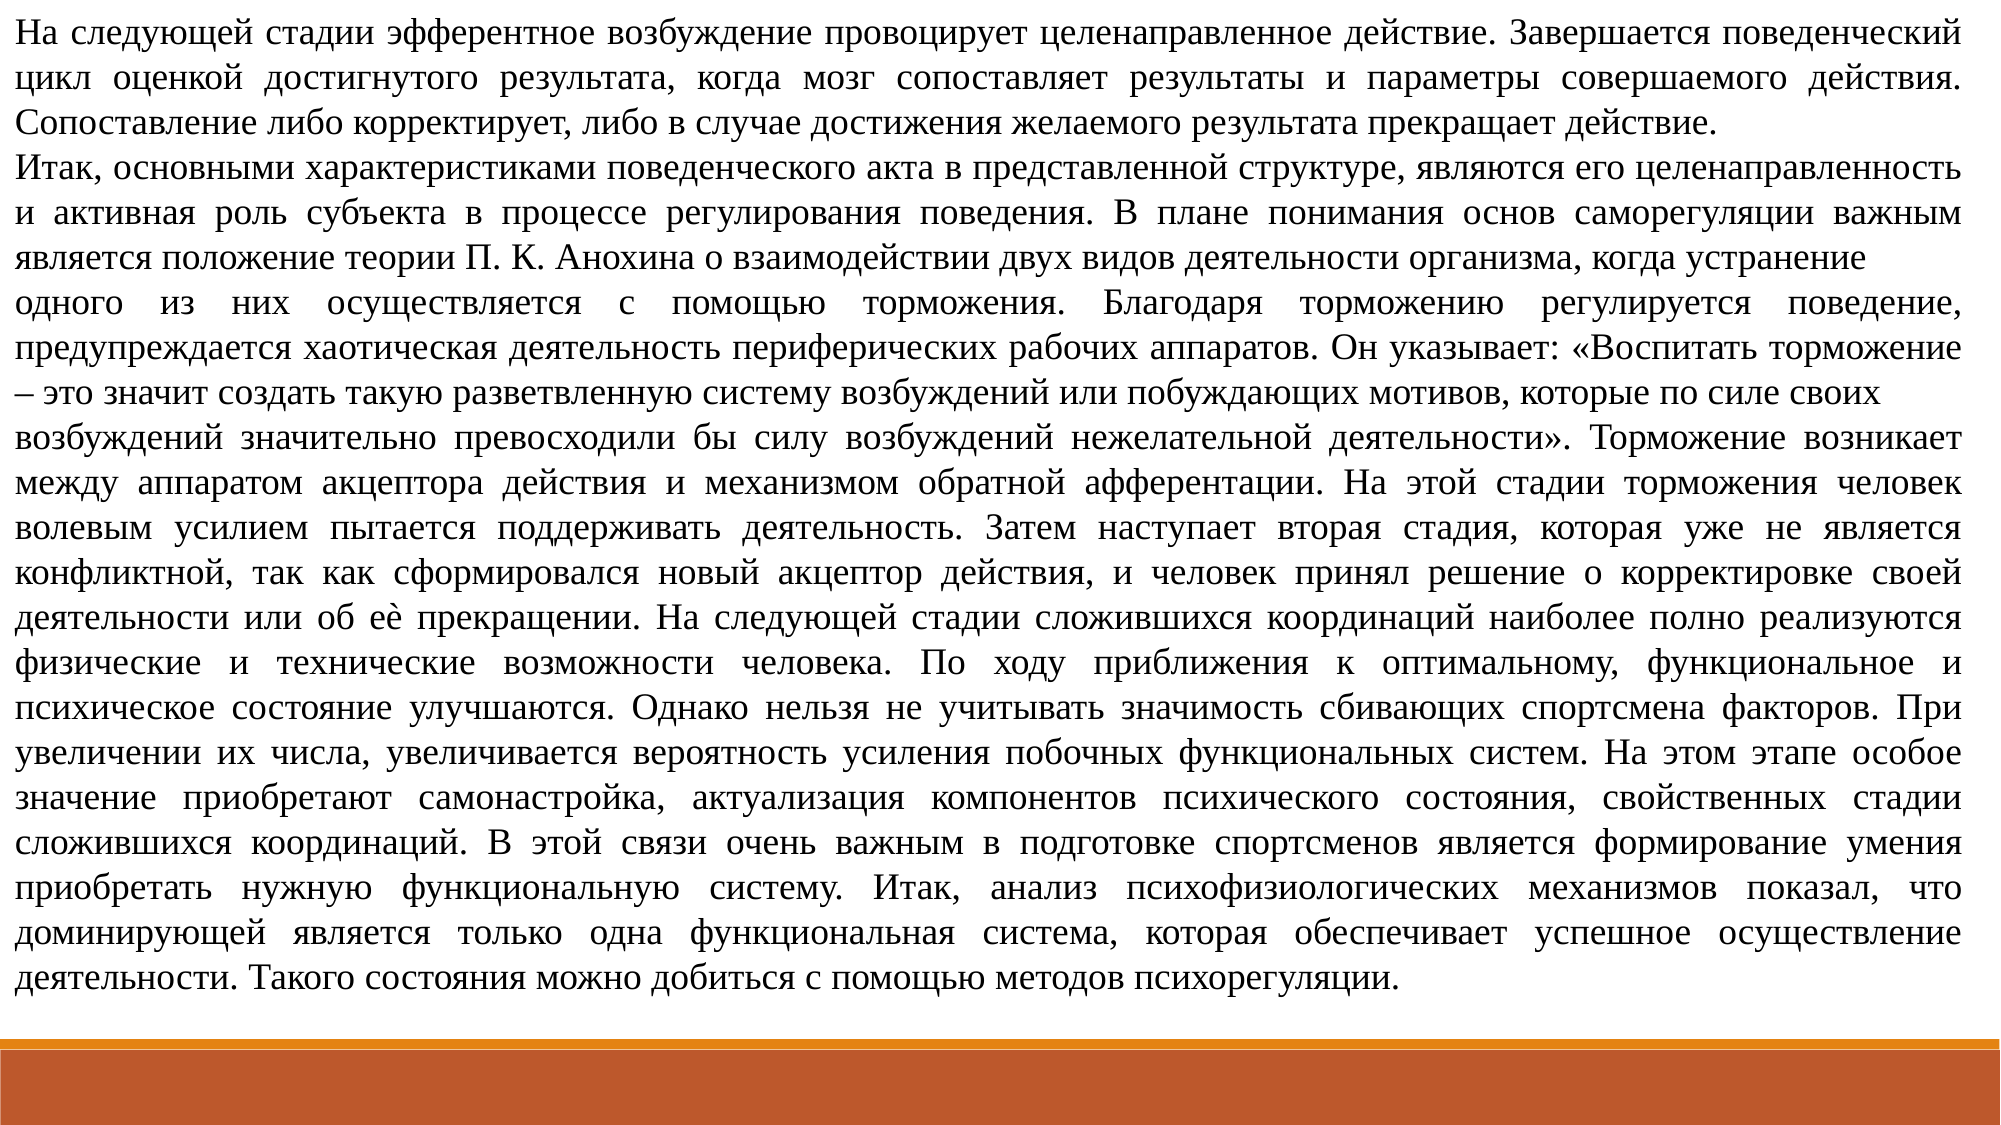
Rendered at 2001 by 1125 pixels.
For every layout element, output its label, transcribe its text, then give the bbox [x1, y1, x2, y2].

text_box На следующей стадии эфферентное возбуждение провоцирует целенаправленное действие. Завершается поведенческий цикл оценкой достигнутого результата, когда мозг сопоставляет результаты и параметры совершаемого действия. Сопоставление либо корректирует, либо в случае достижения желаемого результата прекращает действие. Итак, основными характеристиками поведенческого акта в представленной структуре, являются его целенаправленность и активная роль субъекта в процессе регулирования поведения. В плане понимания основ саморегуляции важным является положение теории П. К. Анохина о взаимодействии двух видов деятельности организма, когда устранение одного из них осуществляется с помощью торможения. Благодаря торможению регулируется поведение, предупреждается хаотическая деятельность периферических рабочих аппаратов. Он указывает: «Воспитать торможение – это значит создать такую разветвленную систему возбуждений или побуждающих мотивов, которые по силе своих возбуждений значительно превосходили бы силу возбуждений нежелательной деятельности». Торможение возникает между аппаратом акцептора действия и механизмом обратной афферентации. На этой стадии торможения человек волевым усилием пытается поддерживать деятельность. Затем наступает вторая стадия, которая уже не является конфликтной, так как сформировался новый акцептор действия, и человек принял решение о корректировке своей деятельности или об еѐ прекращении. На следующей стадии сложившихся координаций наиболее полно реализуются физические и технические возможности человека. По ходу приближения к оптимальному, функциональное и психическое состояние улучшаются. Однако нельзя не учитывать значимость сбивающих спортсмена факторов. При увеличении их числа, увеличивается вероятность усиления побочных функциональных систем. На этом этапе особое значение приобретают самонастройка, актуализация компонентов психического состояния, свойственных стадии сложившихся координаций. В этой связи очень важным в подготовке спортсменов является формирование умения приобретать нужную функциональную систему. Итак, анализ психофизиологических механизмов показал, что доминирующей является только одна функциональная система, которая обеспечивает успешное осуществление деятельности. Такого состояния можно добиться с помощью методов психорегуляции. [0, 0, 1980, 1005]
